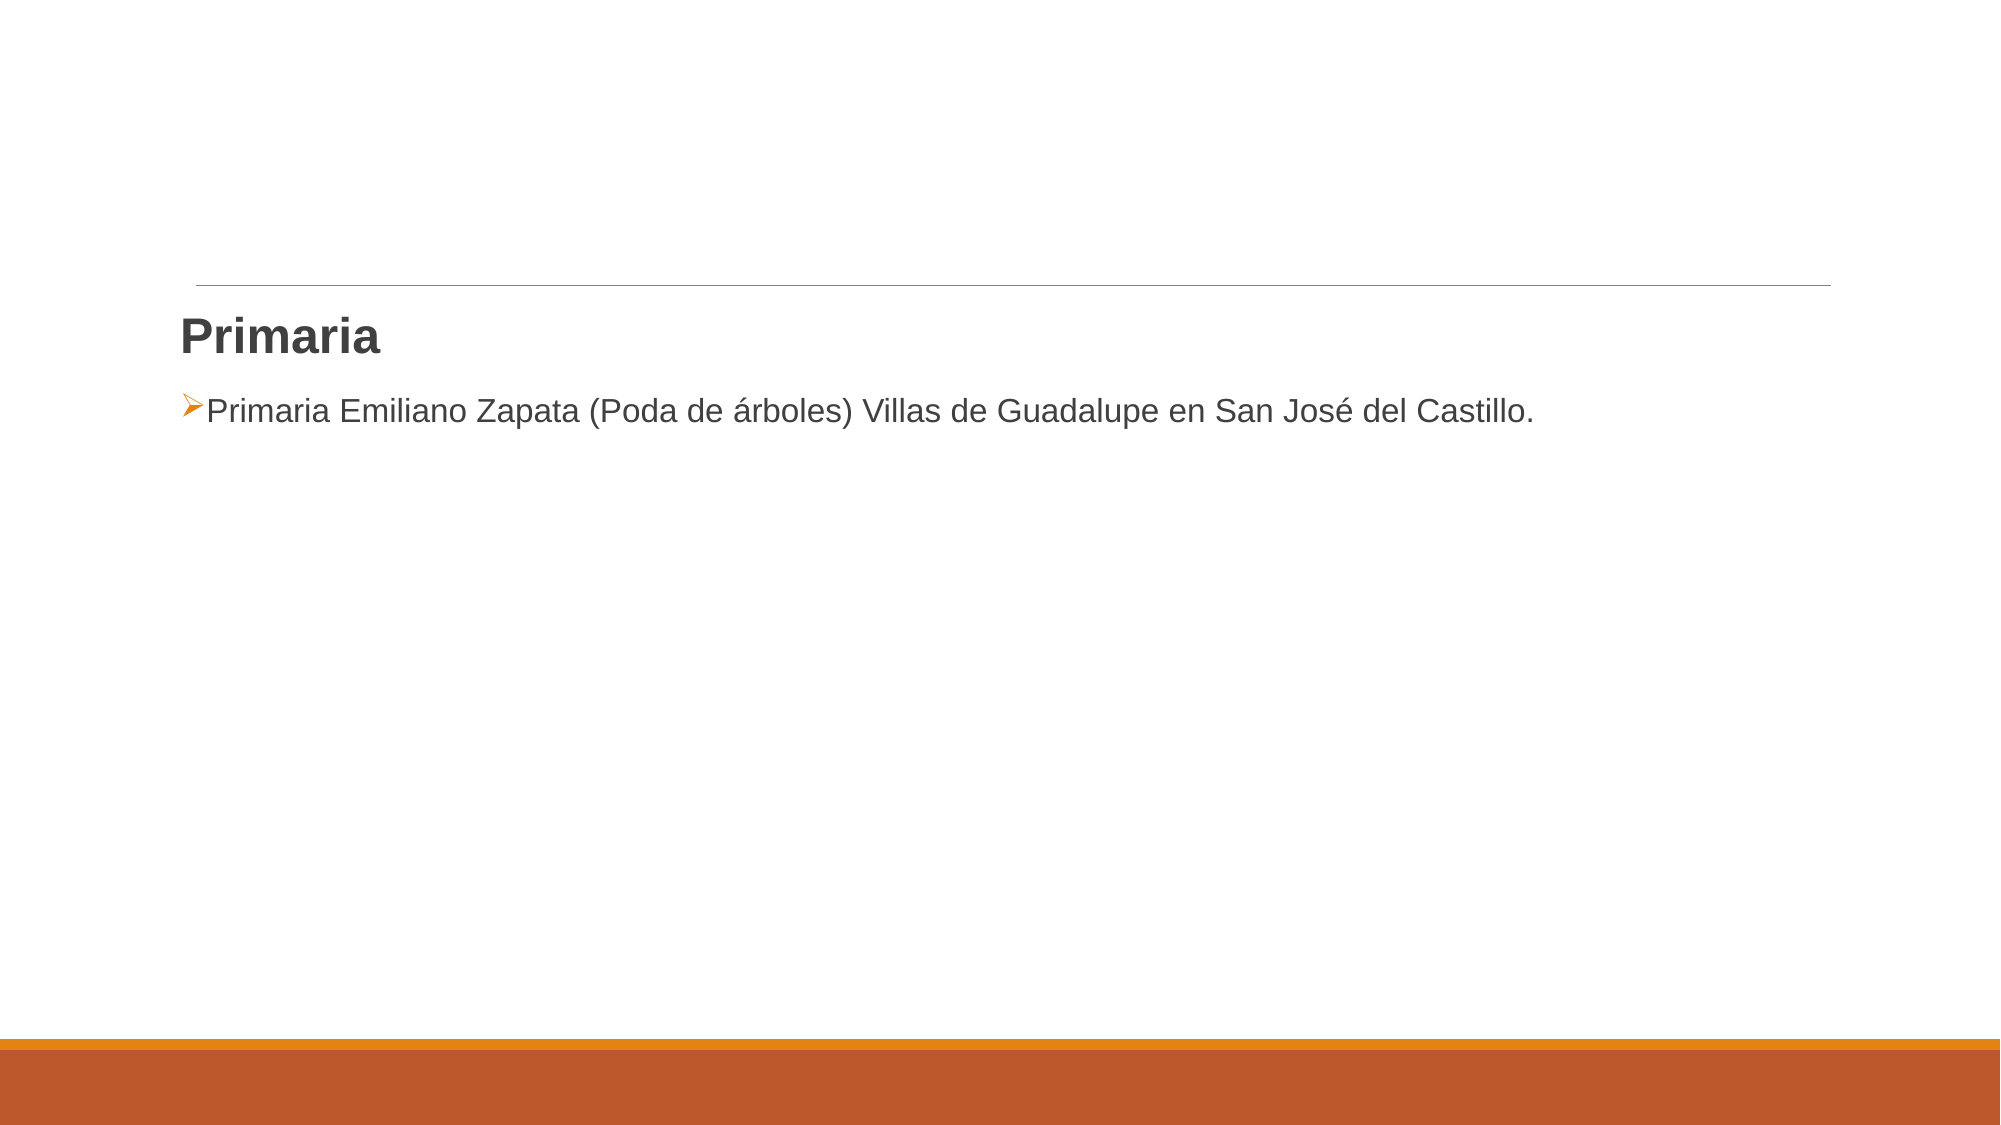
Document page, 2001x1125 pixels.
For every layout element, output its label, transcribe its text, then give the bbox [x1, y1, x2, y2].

list Primaria Primaria Emiliano Zapata (Poda de árboles) Villas de Guadalupe en San José del Castillo. [180, 302, 1830, 963]
